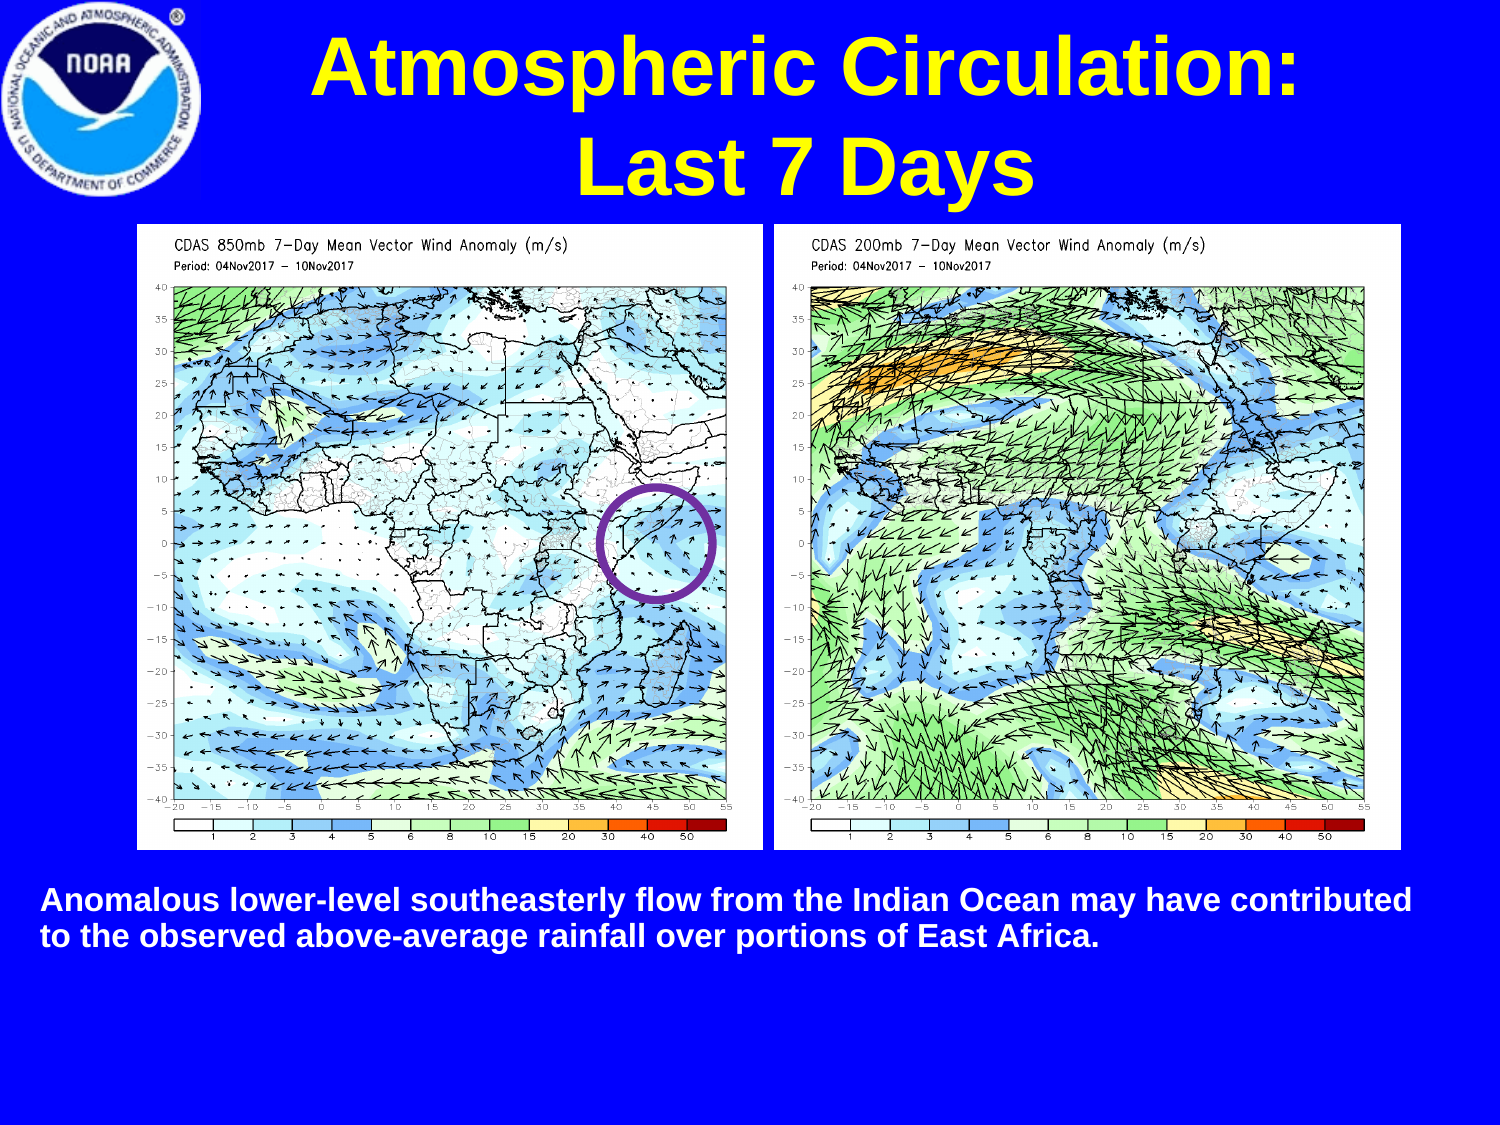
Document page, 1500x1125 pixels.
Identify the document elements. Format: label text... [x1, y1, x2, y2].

picture [136, 224, 763, 850]
text_box Anomalous lower-level southeasterly flow from the Indian Ocean may have contributed to the observed above-average rainfall over portions of East Africa. [24, 874, 1463, 963]
title Atmospheric Circulation: Last 7 Days [174, 37, 1438, 188]
picture [0, 0, 200, 200]
picture [774, 224, 1400, 850]
